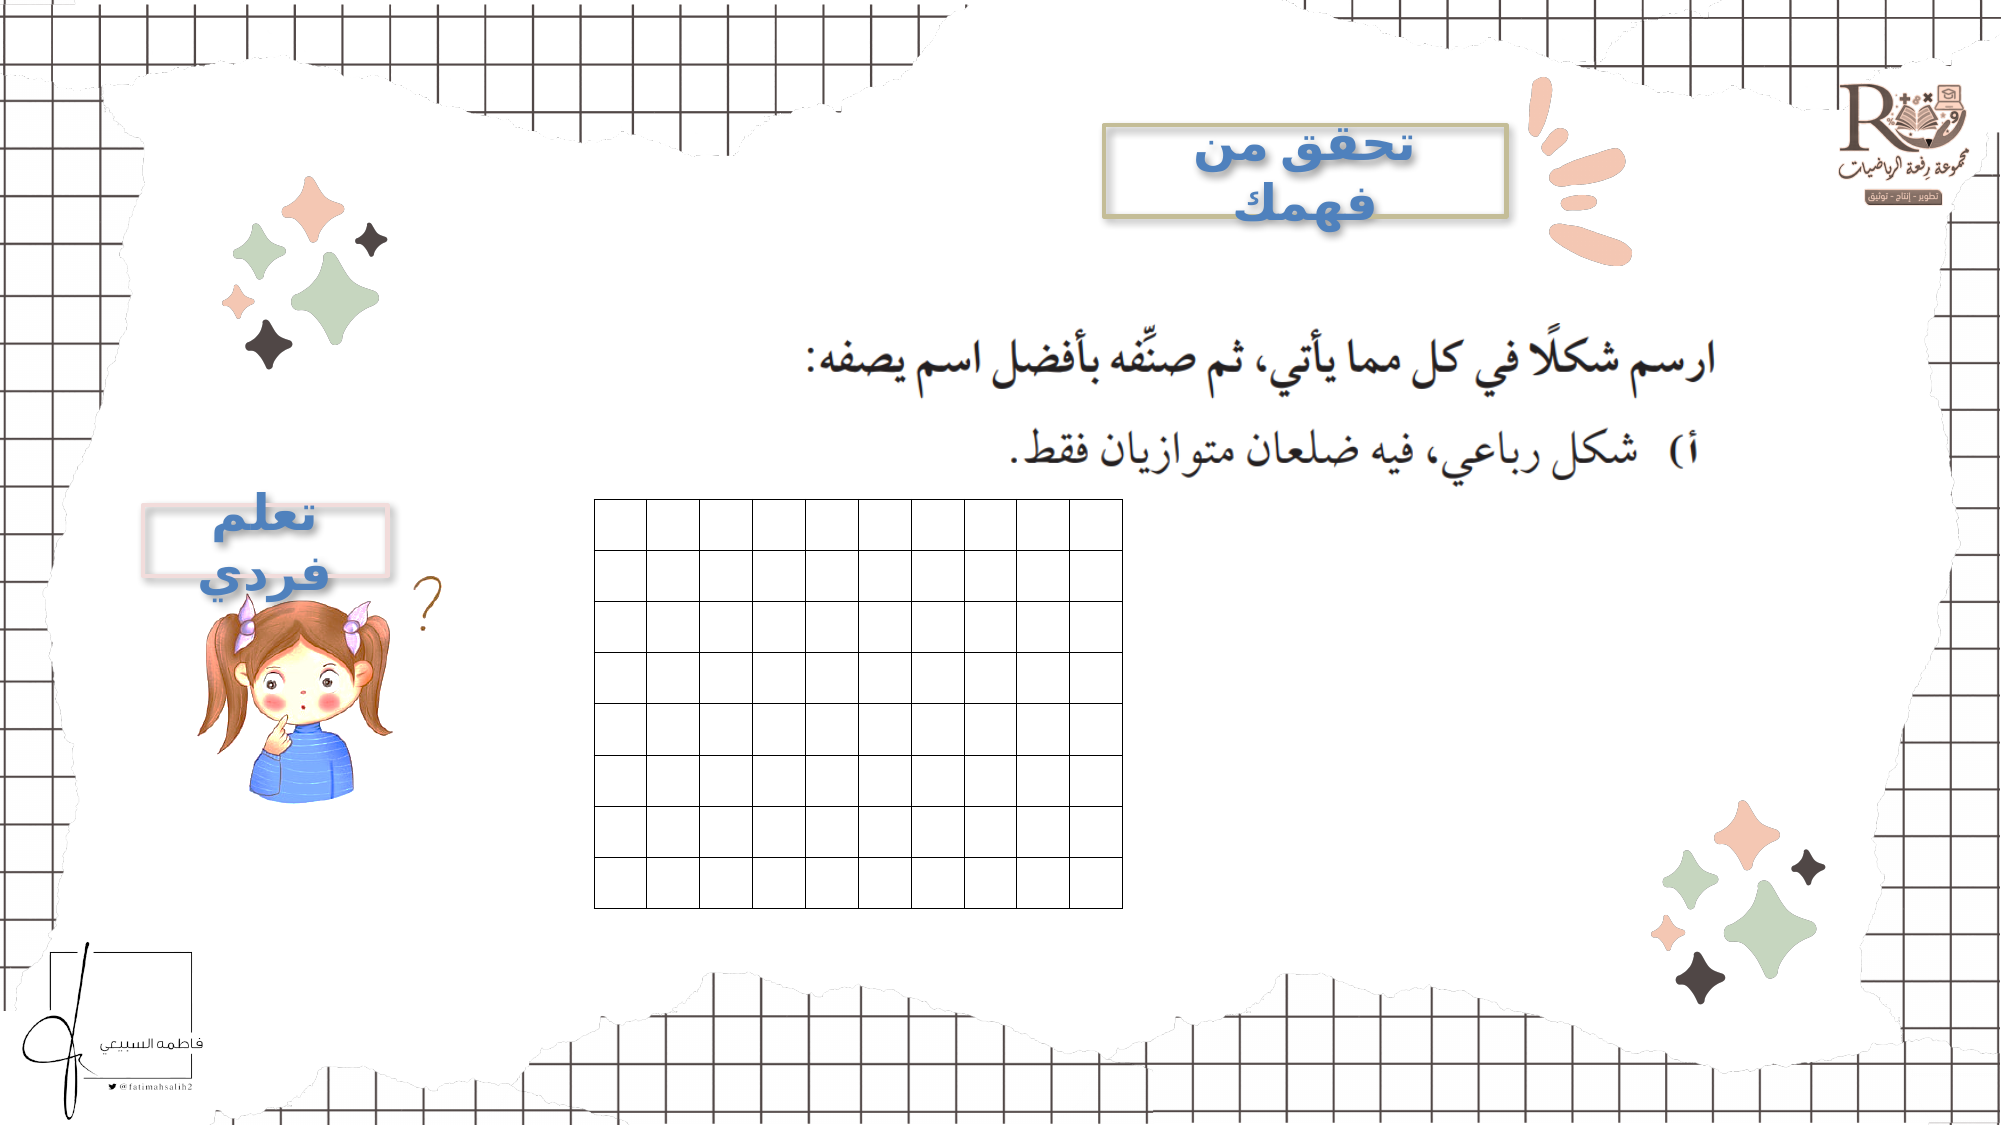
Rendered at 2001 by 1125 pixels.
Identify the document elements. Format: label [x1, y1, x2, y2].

picture [747, 323, 1739, 496]
picture [220, 175, 388, 372]
picture [1650, 798, 1827, 1006]
picture [1521, 73, 1629, 278]
picture [160, 534, 473, 847]
text_box [0, 0, 2000, 1125]
picture [13, 938, 222, 1125]
picture [1829, 65, 1990, 219]
